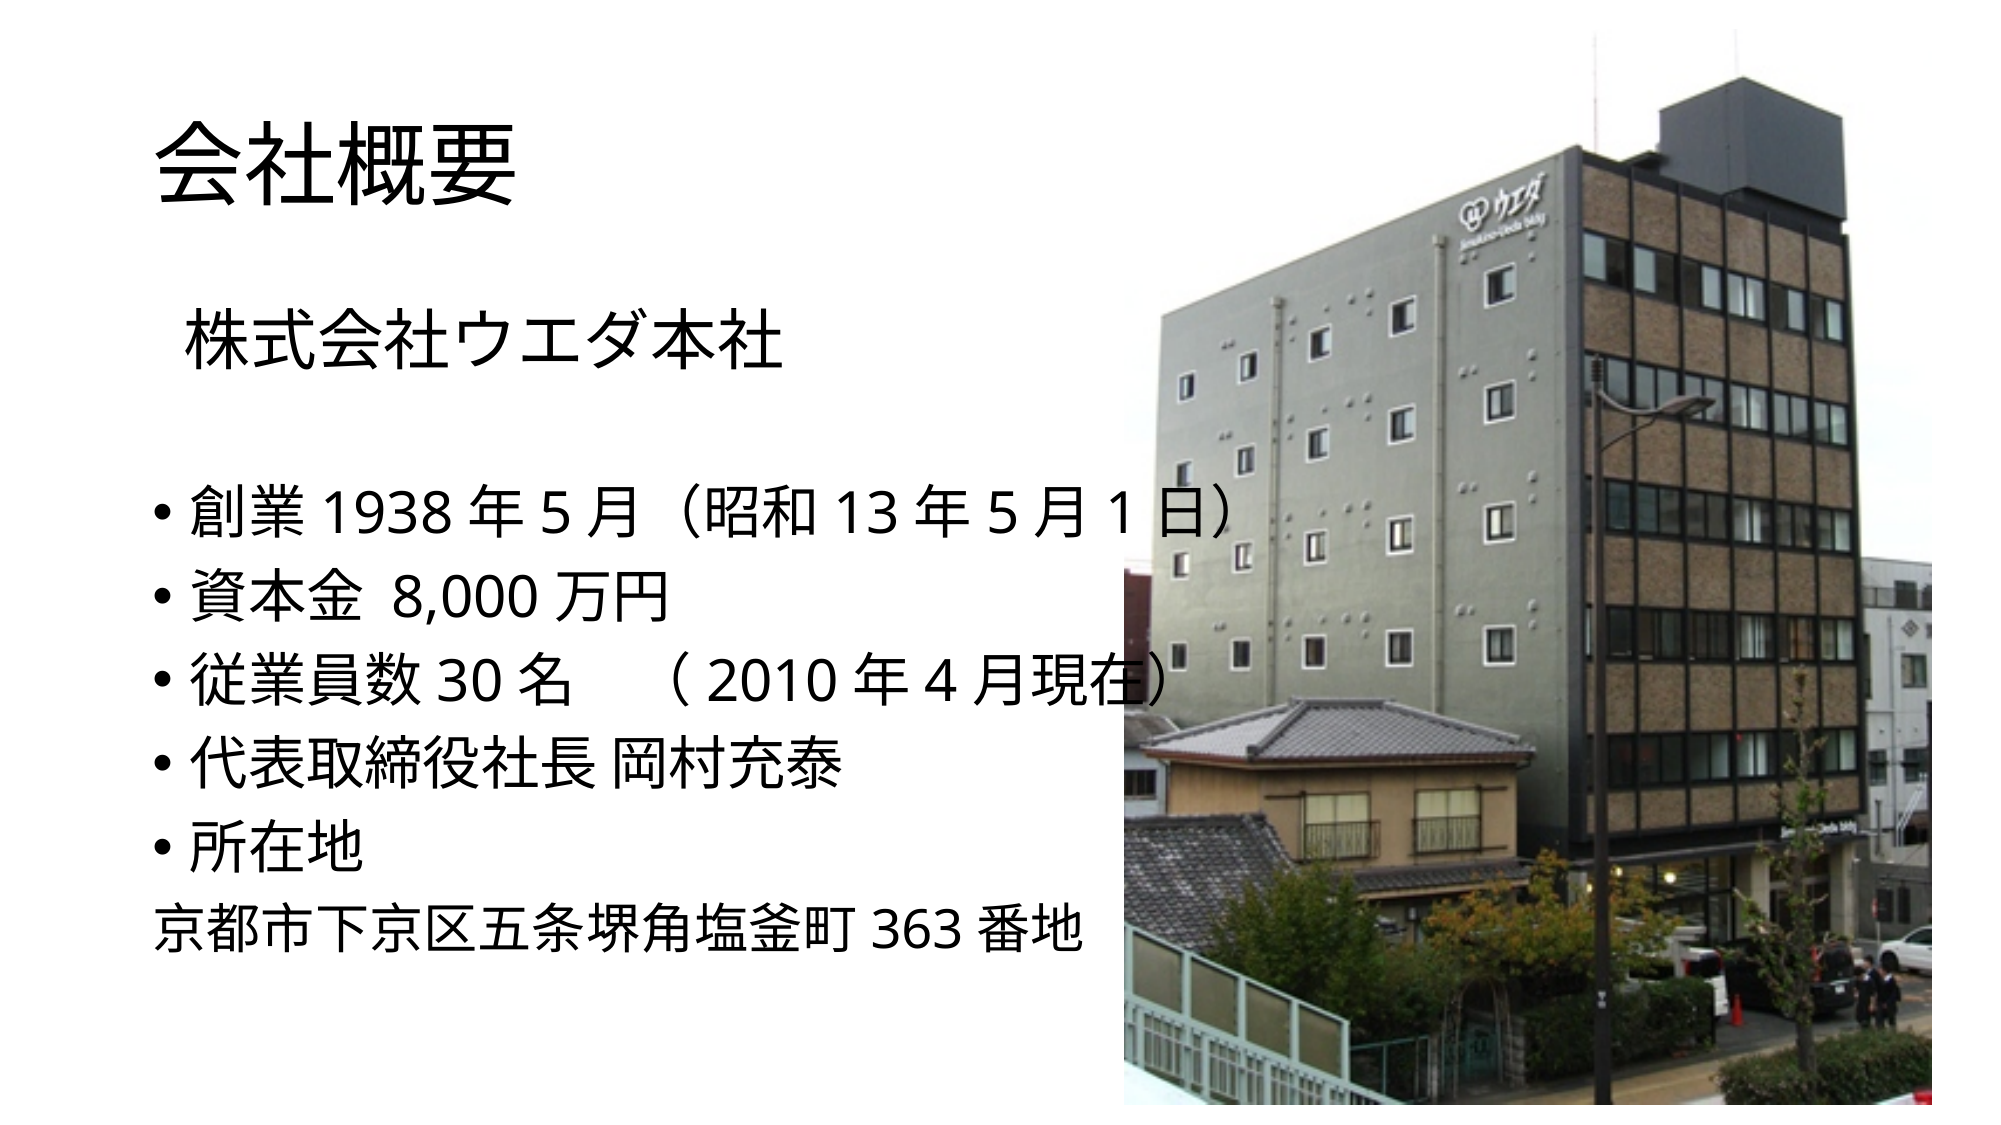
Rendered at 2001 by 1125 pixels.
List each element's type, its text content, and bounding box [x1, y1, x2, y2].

picture [1124, 29, 1932, 1105]
title 会社概要 [137, 59, 582, 278]
list 株式会社ウエダ本社 創業1938年5月（昭和13年5月1日） 資本金 8,000万円 従業員数30名 （2010年4月現在） 代表取締役社長 岡村充泰 所在地 京都市下京区五条堺角塩釜町363番地 [137, 299, 1124, 1014]
